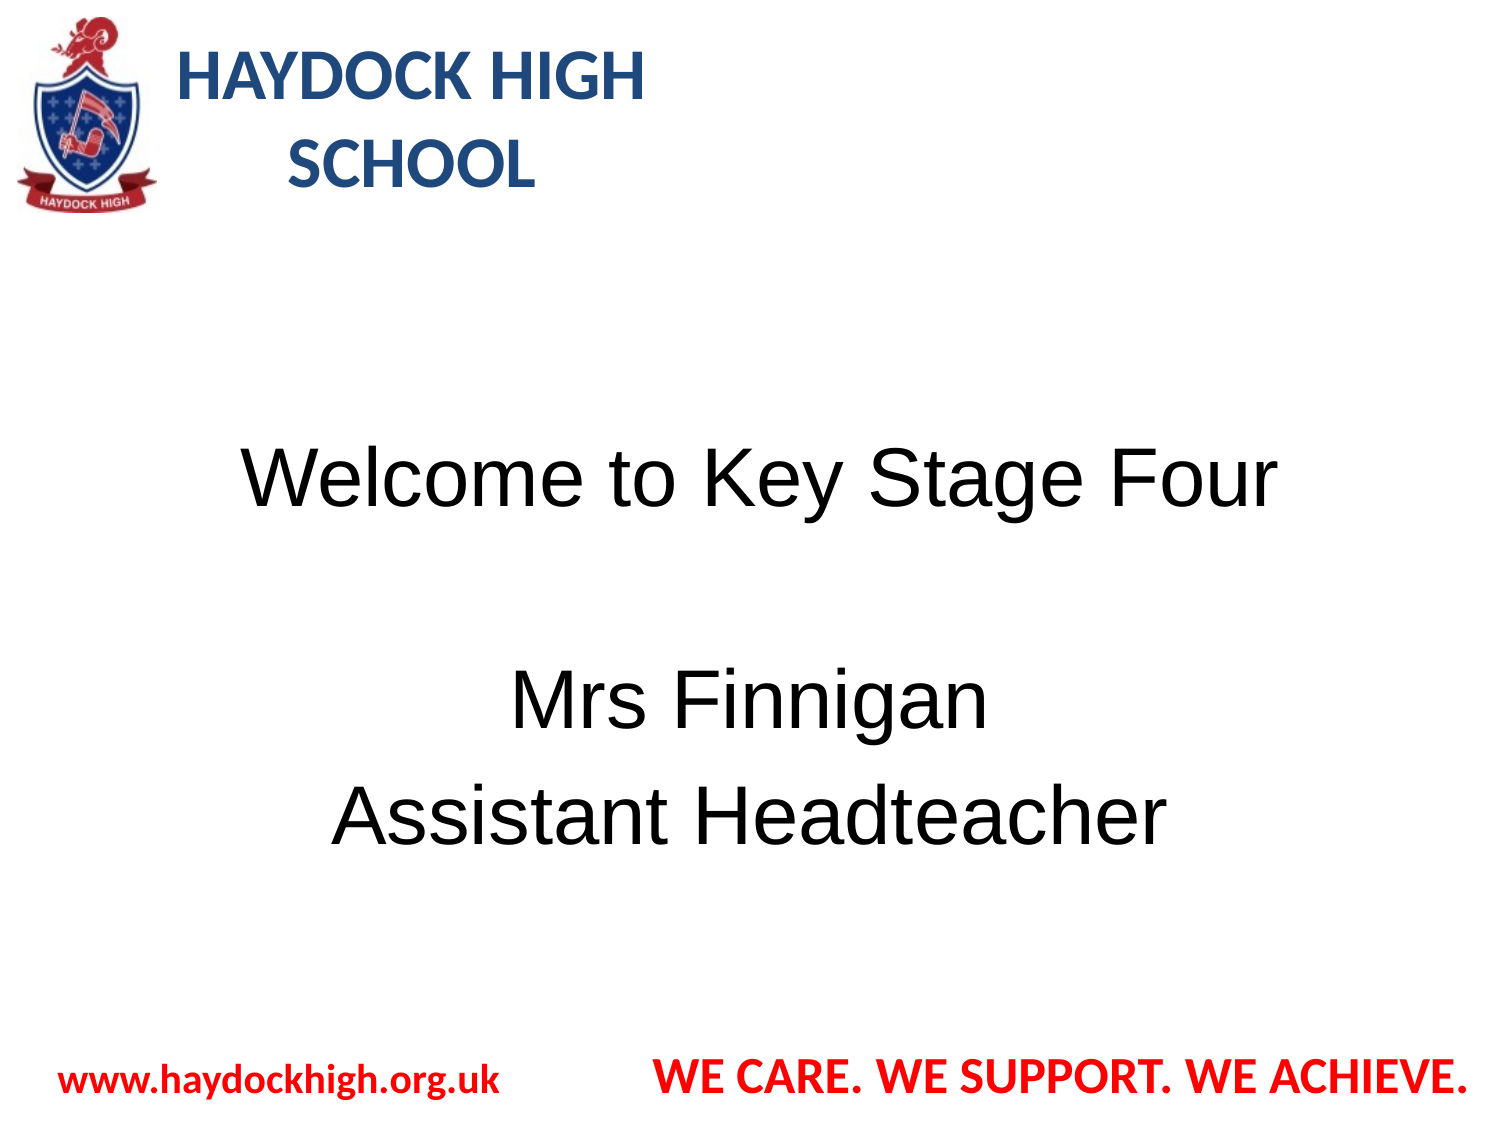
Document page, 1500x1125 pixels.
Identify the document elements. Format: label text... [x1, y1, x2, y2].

title Welcome to Key Stage Four [112, 349, 1388, 591]
subtitle Mrs Finnigan Assistant Headteacher [225, 637, 1275, 925]
picture [17, 17, 157, 213]
